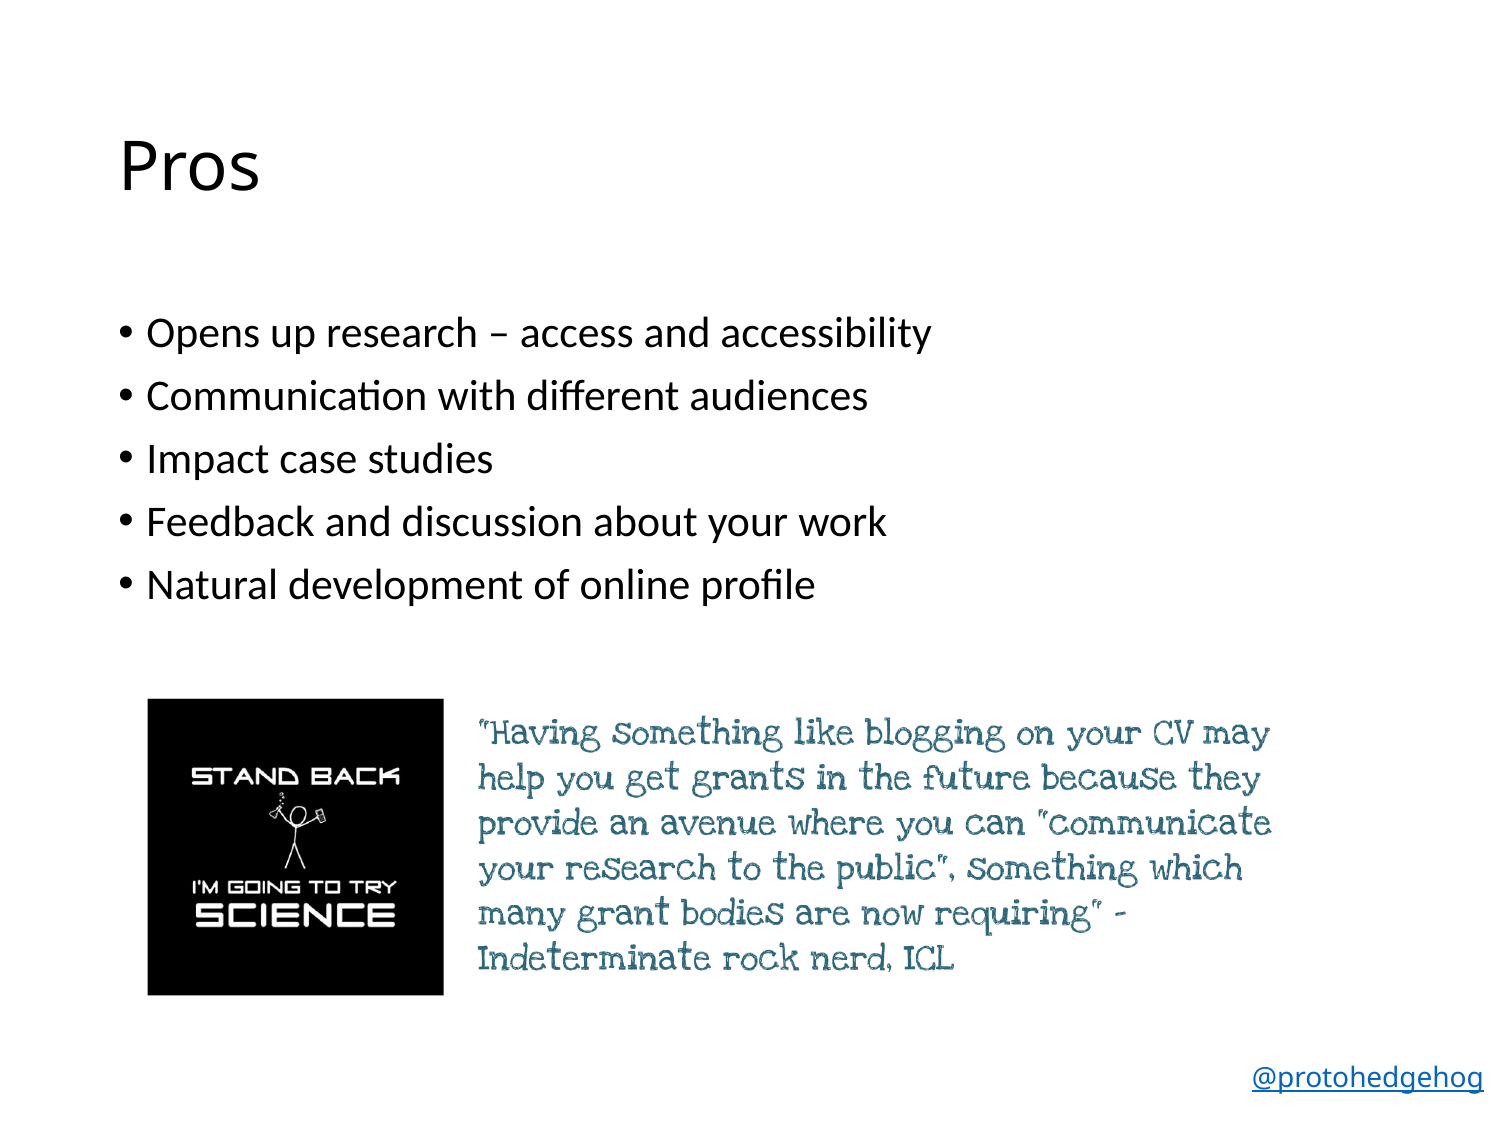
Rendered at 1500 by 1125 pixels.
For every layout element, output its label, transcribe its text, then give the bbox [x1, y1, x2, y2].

picture [147, 688, 1291, 1010]
title Pros [103, 59, 1398, 278]
list Opens up research – access and accessibility Communication with different audiences Impact case studies Feedback and discussion about your work Natural development of online profile [103, 302, 1247, 908]
text_box @protohedgehog [1237, 1052, 1499, 1106]
